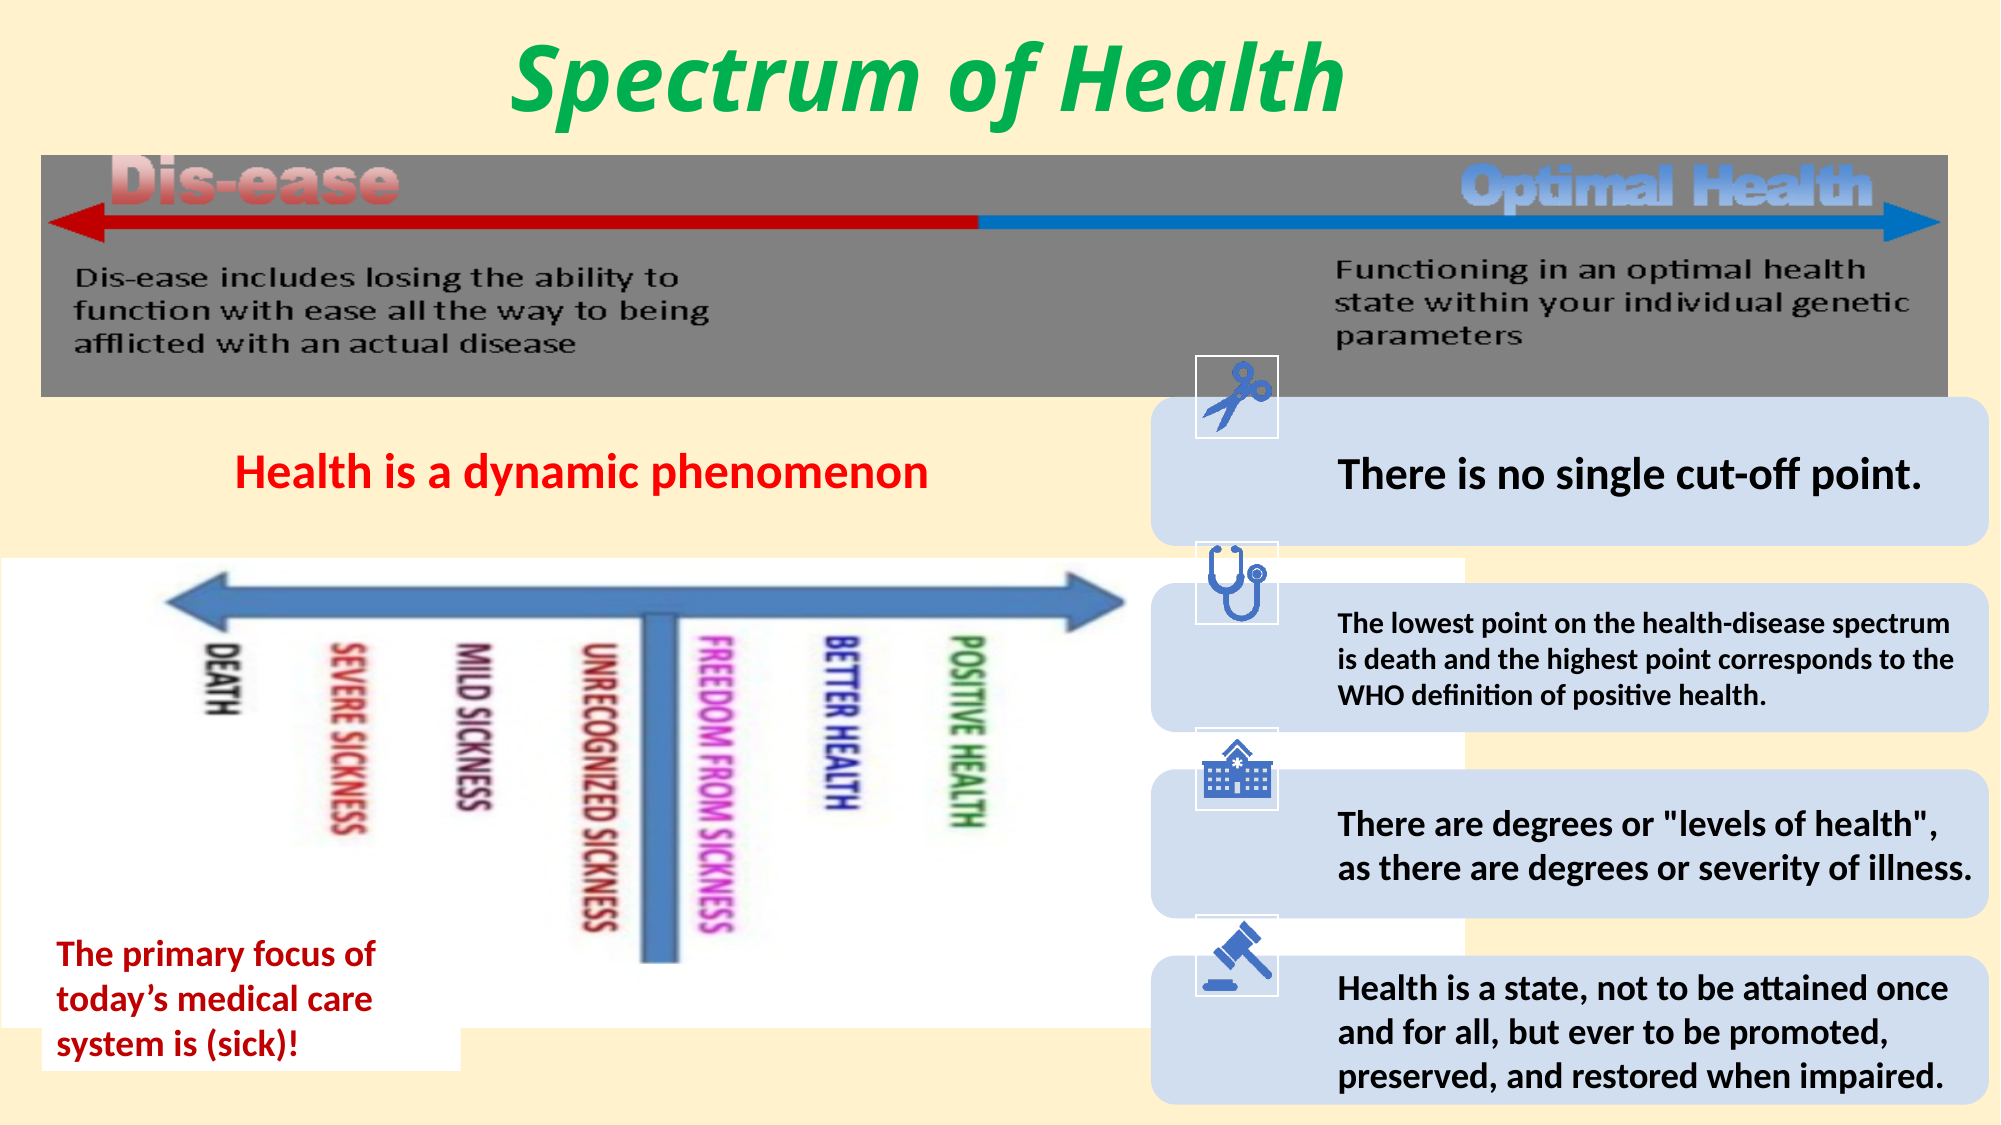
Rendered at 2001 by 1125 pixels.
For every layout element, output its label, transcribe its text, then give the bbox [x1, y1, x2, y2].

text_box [1150, 396, 1989, 1105]
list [41, 155, 497, 397]
picture [2, 60, 1150, 1125]
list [967, 155, 1948, 397]
title Spectrum of Health [67, 7, 1793, 155]
text_box Health is a dynamic phenomenon [220, 431, 497, 558]
text_box The primary focus of today’s medical care system is (sick)! [41, 920, 462, 1072]
